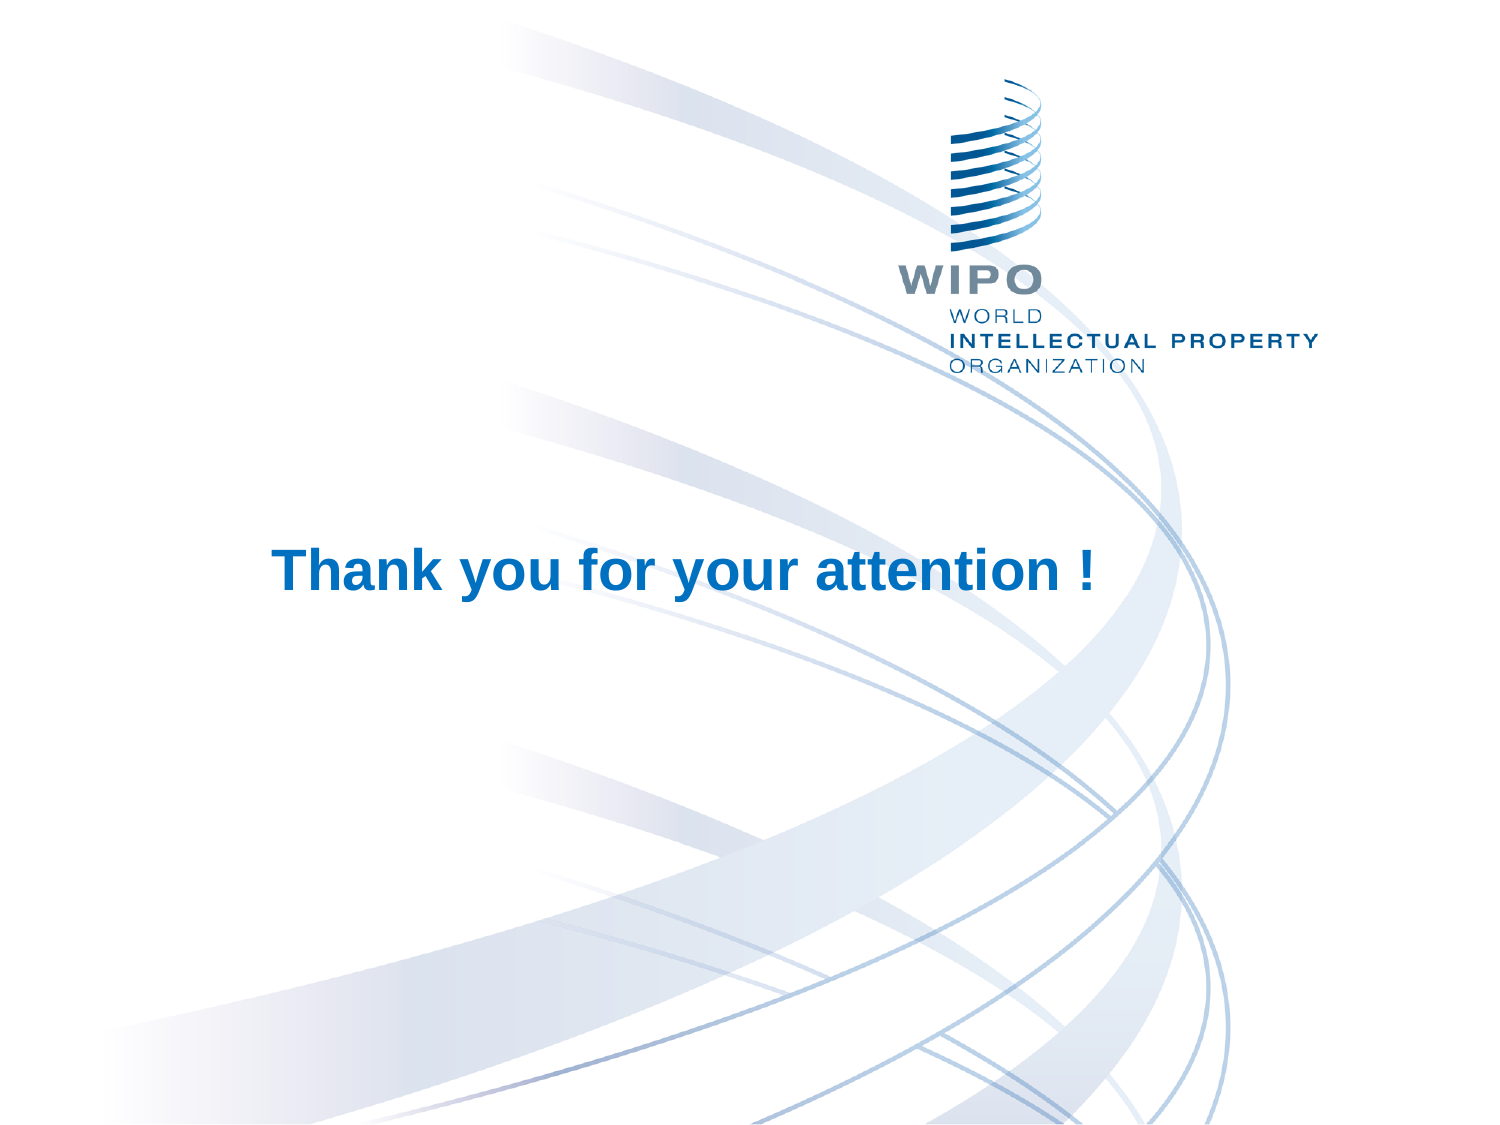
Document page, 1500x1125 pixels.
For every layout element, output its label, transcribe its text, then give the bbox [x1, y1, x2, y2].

text_box Thank you for your attention ! [256, 524, 1382, 624]
picture [0, 0, 1500, 1125]
